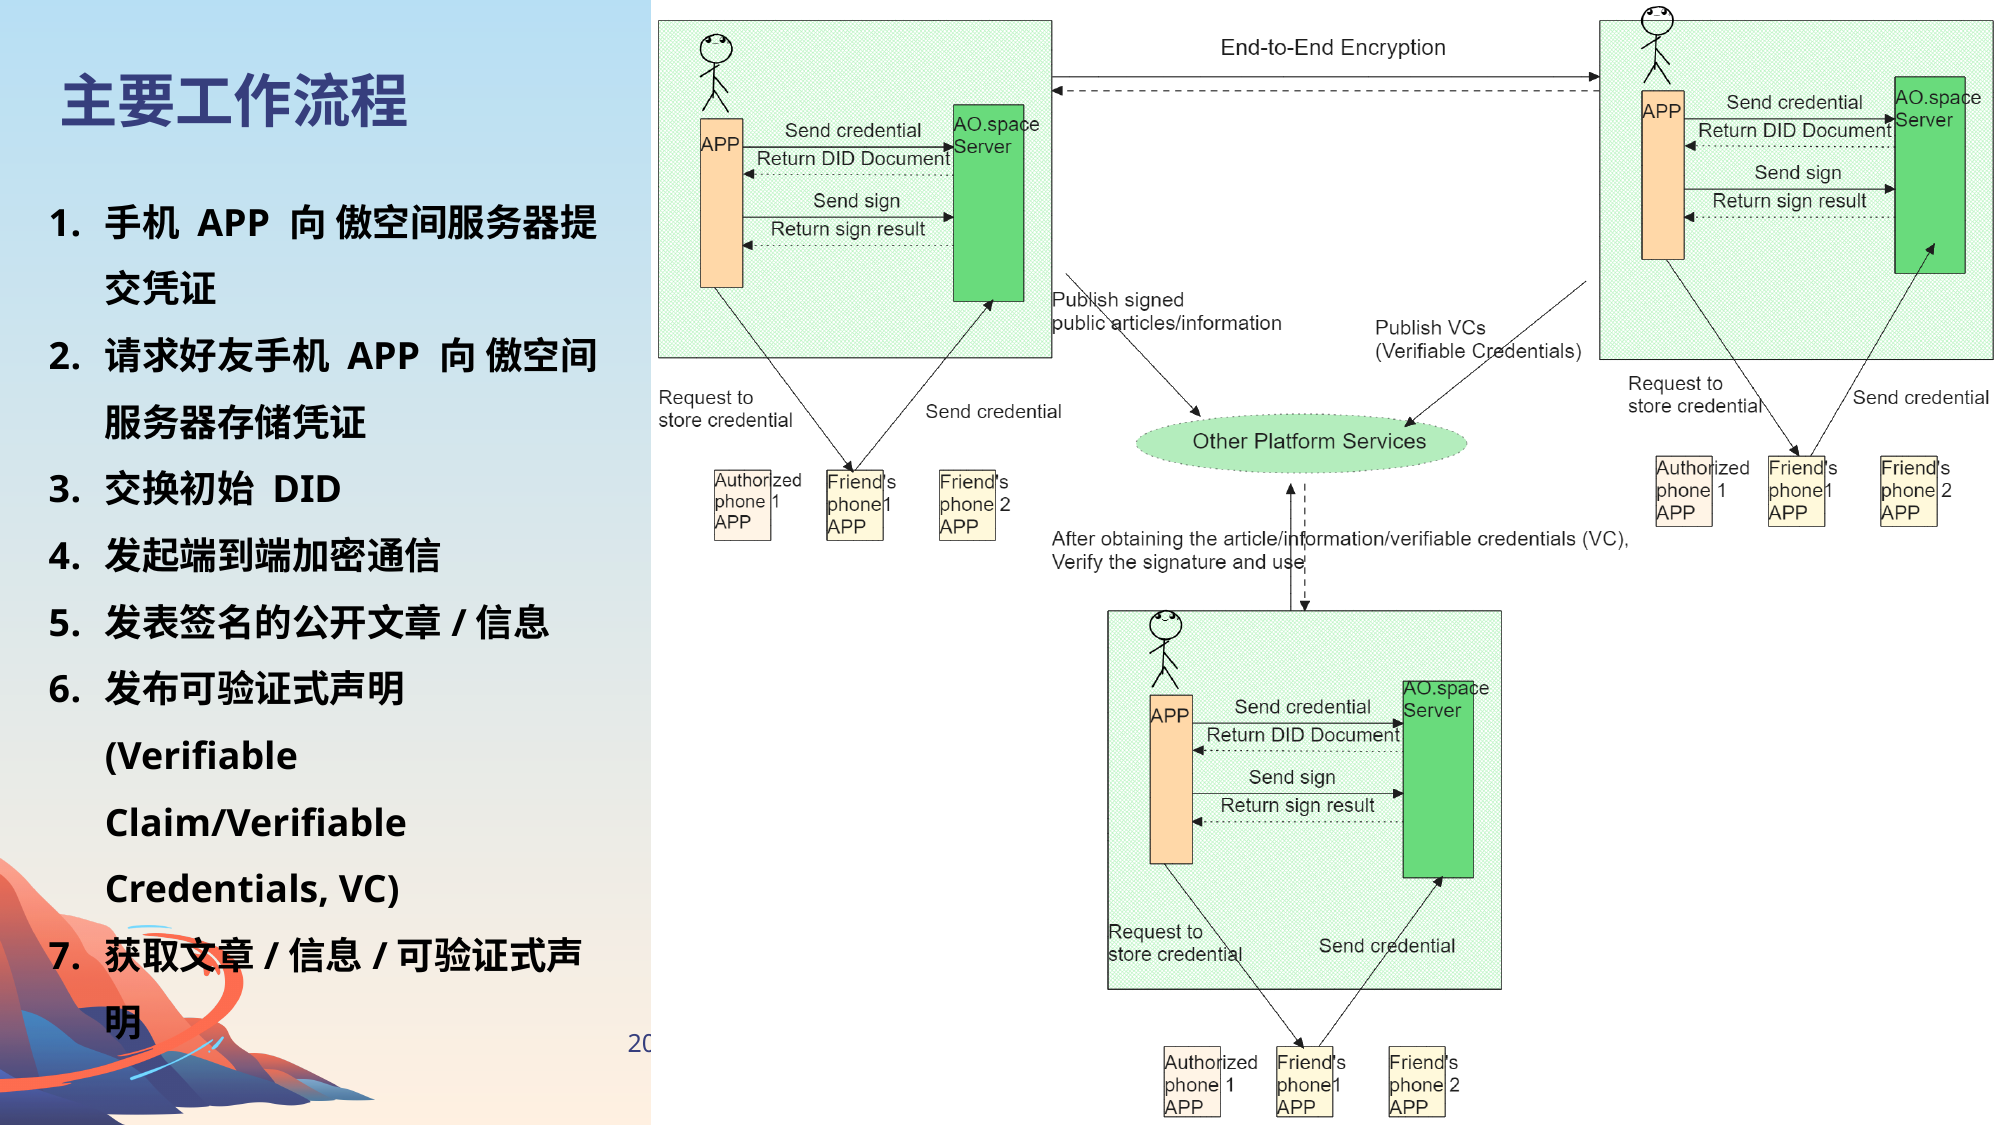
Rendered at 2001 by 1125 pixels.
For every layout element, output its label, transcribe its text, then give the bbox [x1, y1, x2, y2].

text_box 手机 APP 向 傲空间服务器提交凭证 请求好友手机 APP 向 傲空间服务器存储凭证 交换初始 DID 发起端到端加密通信 发表签名的公开文章/信息 发布可验证式声明(Verifiable Claim/Verifiable Credentials, VC) 获取文章/信息/可验证式声明 [33, 169, 614, 1011]
text_box 主要工作流程 [44, 57, 651, 150]
picture [651, 0, 2000, 1125]
picture [0, 850, 375, 1125]
